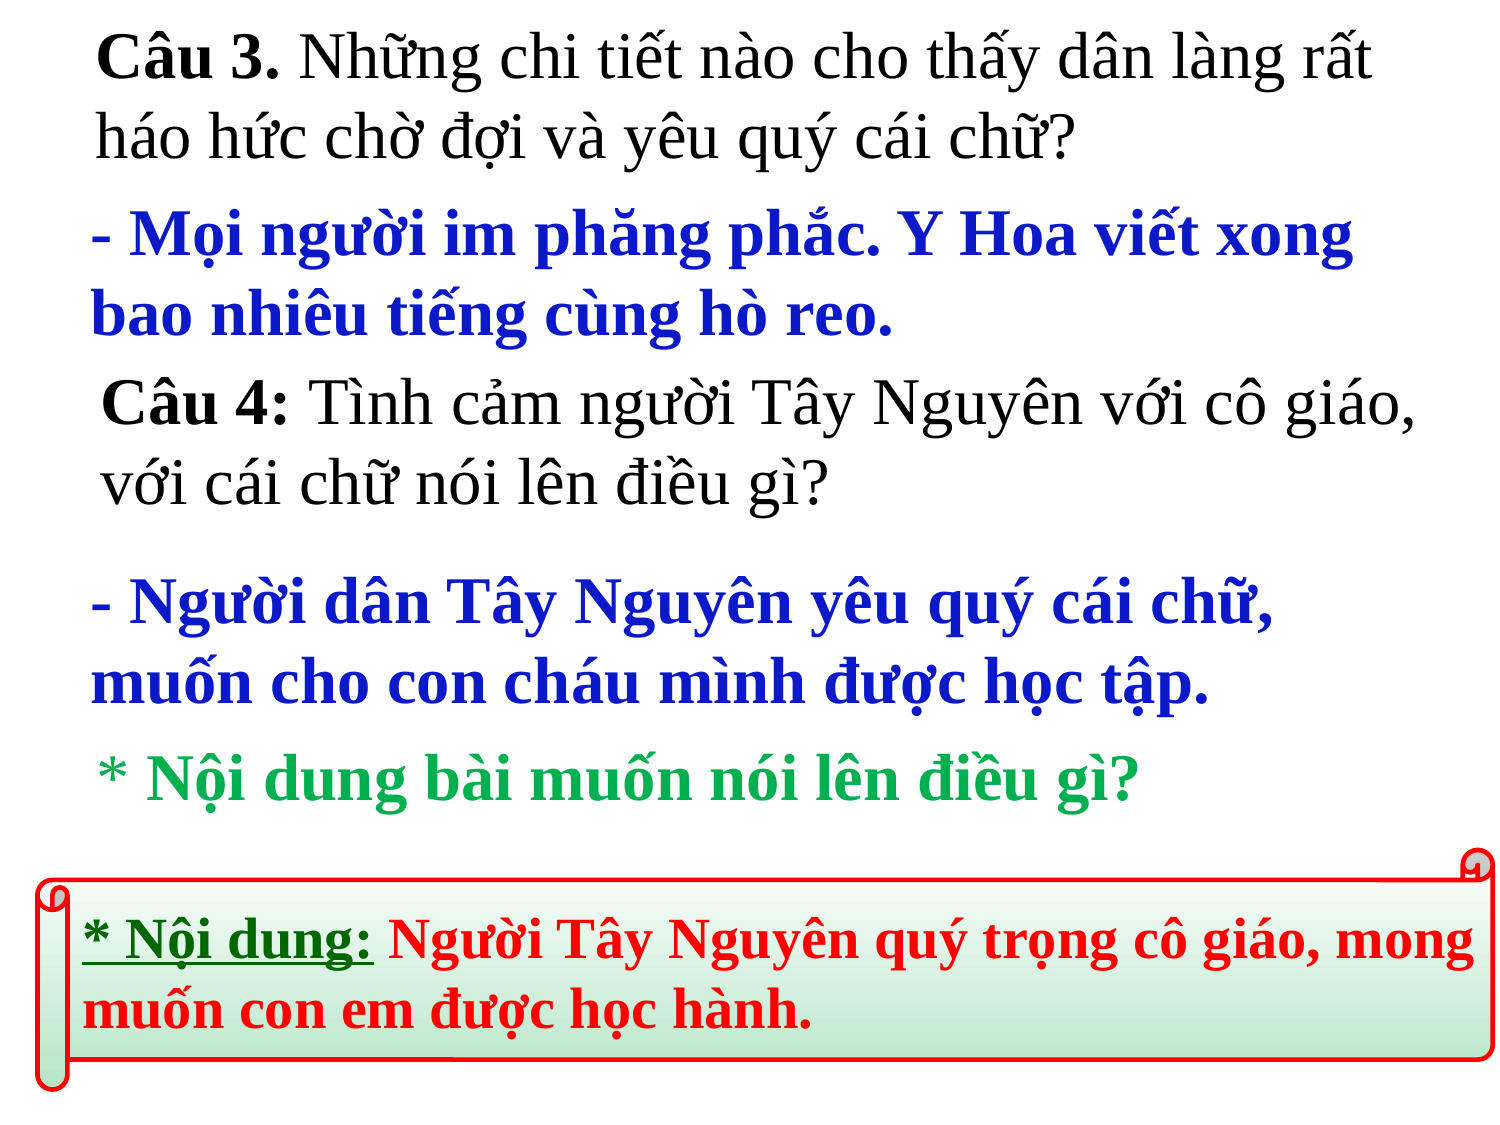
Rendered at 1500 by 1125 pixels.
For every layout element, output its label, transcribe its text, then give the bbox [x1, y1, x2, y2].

text_box - Mọi người im phăng phắc. Y Hoa viết xong bao nhiêu tiếng cùng hò reo. [75, 181, 1437, 436]
text_box Câu 3. Những chi tiết nào cho thấy dân làng rất háo hức chờ đợi và yêu quý cái chữ? [80, 4, 1431, 179]
text_box * Nội dung bài muốn nói lên điều gì? [81, 726, 1432, 822]
text_box * Nội dung: Người Tây Nguyên quý trọng cô giáo, mong muốn con em được học hành. [37, 849, 1493, 1090]
text_box Câu 4: Tình cảm người Tây Nguyên với cô giáo, với cái chữ nói lên điều gì? [85, 350, 1436, 525]
text_box - Người dân Tây Nguyên yêu quý cái chữ, muốn cho con cháu mình được học tập. [76, 549, 1427, 725]
